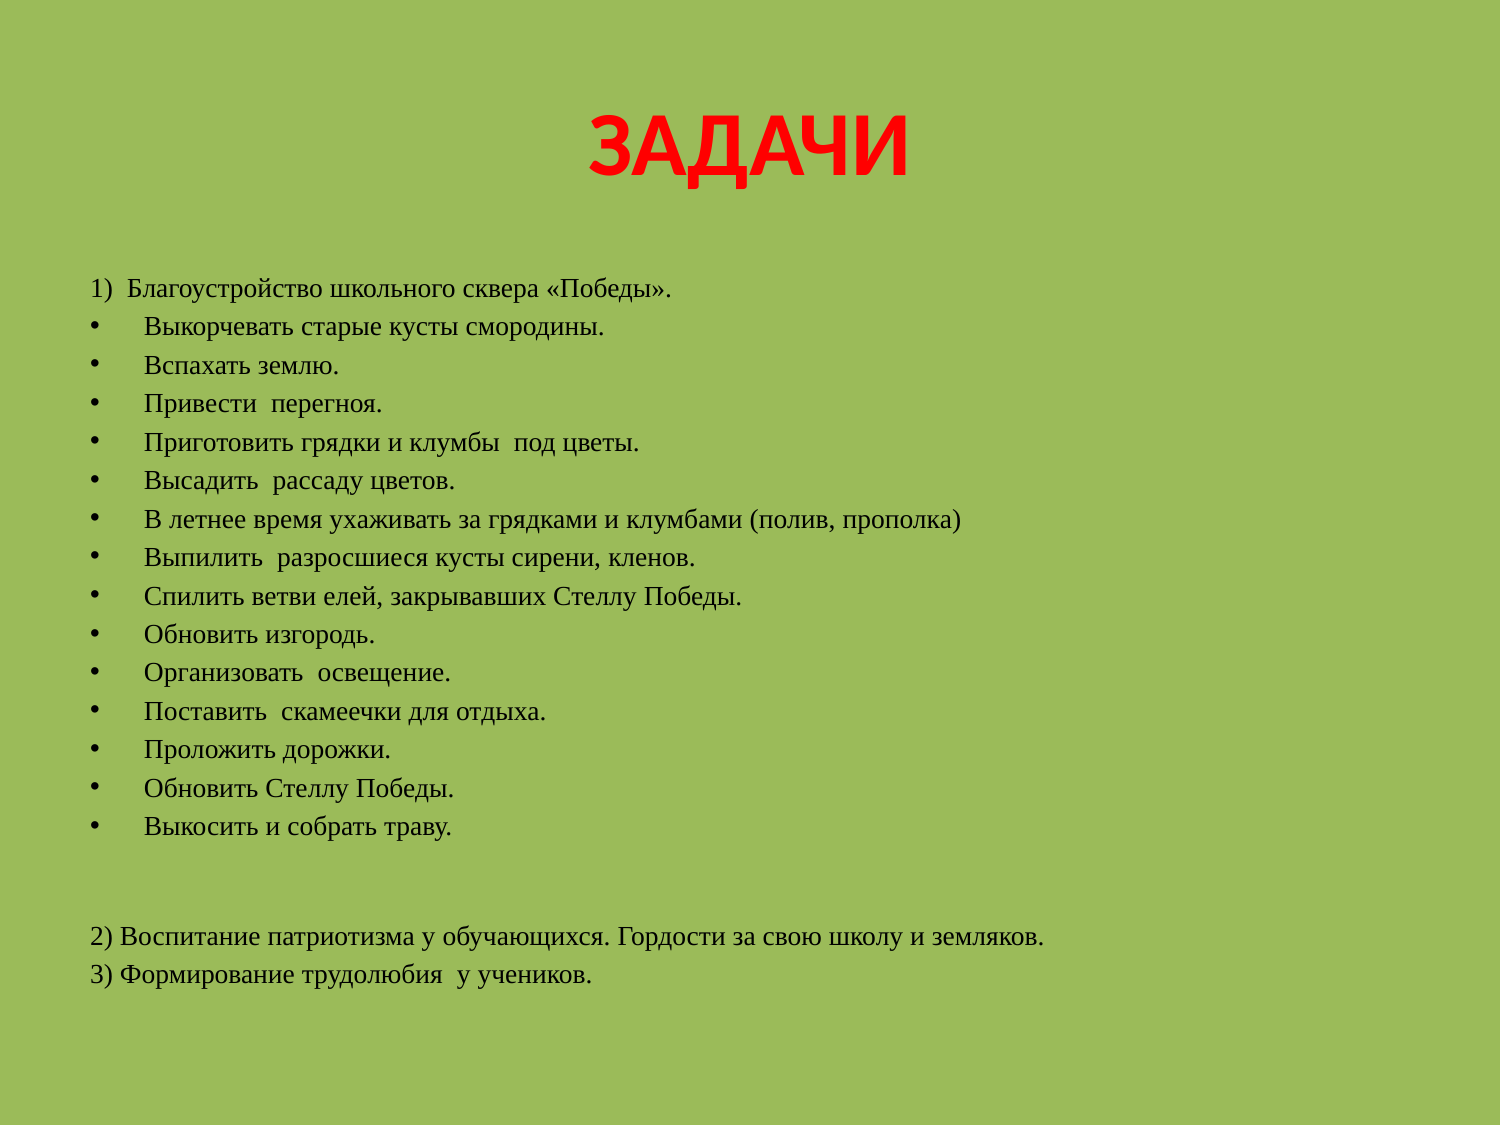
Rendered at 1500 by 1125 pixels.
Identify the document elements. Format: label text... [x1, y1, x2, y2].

title ЗАДАЧИ [75, 45, 1425, 233]
list 1) Благоустройство школьного сквера «Победы». Выкорчевать старые кусты смородины. Вспахать землю. Привести перегноя. Приготовить грядки и клумбы под цветы. Высадить рассаду цветов. В летнее время ухаживать за грядками и клумбами (полив, прополка) Выпилить разросшиеся кусты сирени, кленов. Спилить ветви елей, закрывавших Стеллу Победы. Обновить изгородь. Организовать освещение. Поставить скамеечки для отдыха. Проложить дорожки. Обновить Стеллу Победы. Выкосить и собрать траву. 2) Воспитание патриотизма у обучающихся. Гордости за свою школу и земляков. 3) Формирование трудолюбия у учеников. [75, 262, 1425, 1005]
